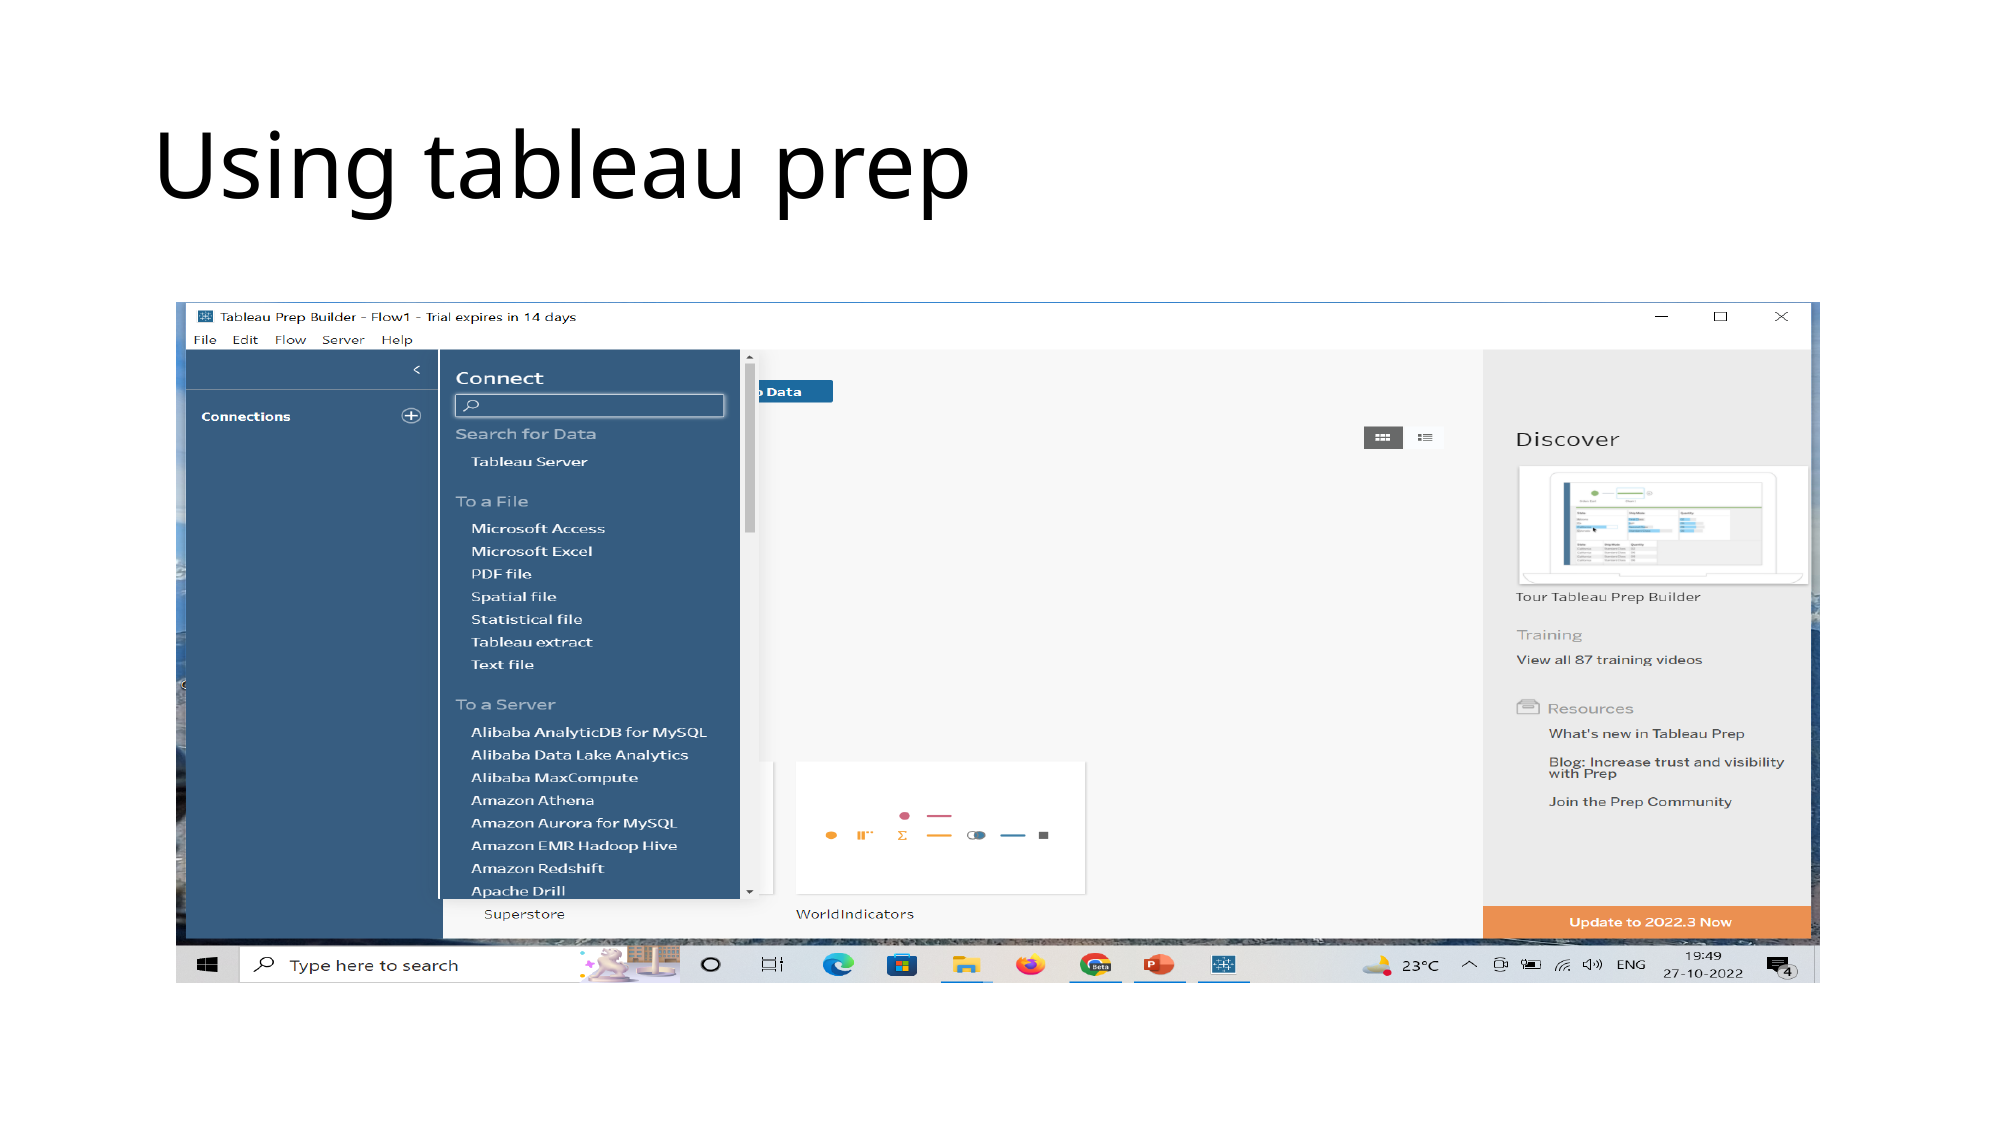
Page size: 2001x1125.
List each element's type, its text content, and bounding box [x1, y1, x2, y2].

title Using tableau prep [137, 59, 1863, 278]
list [176, 302, 1820, 983]
